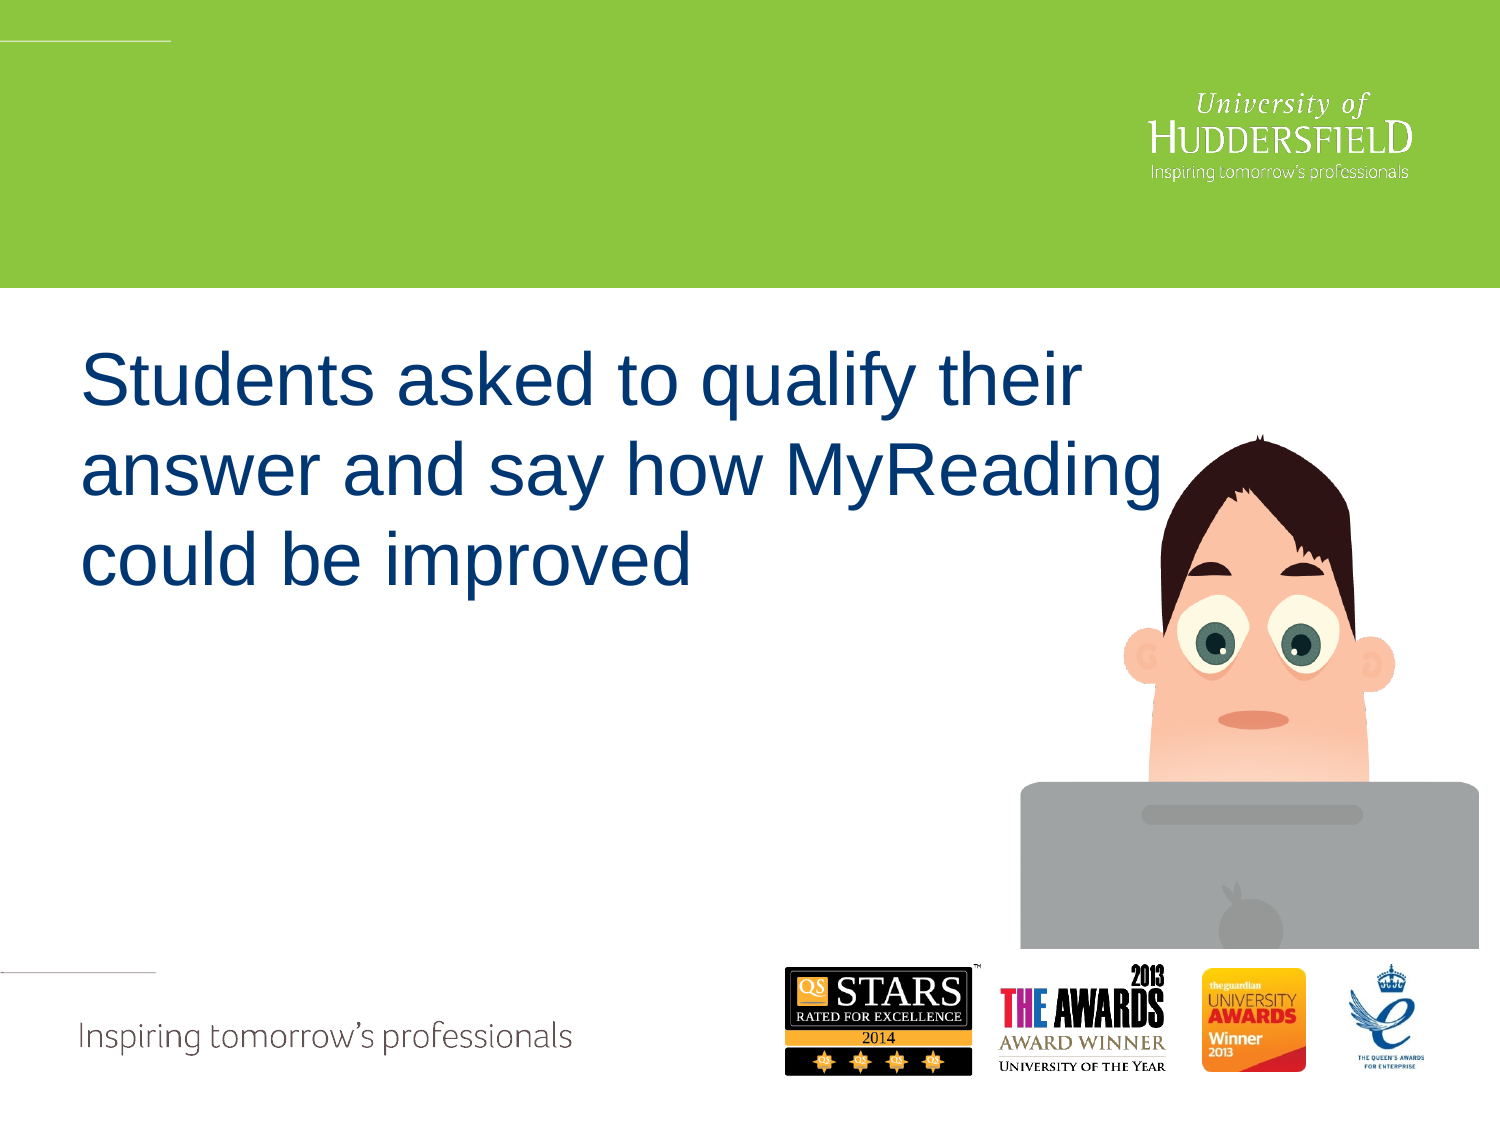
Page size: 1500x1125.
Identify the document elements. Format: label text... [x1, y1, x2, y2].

picture [0, 944, 591, 1059]
picture [0, 0, 1500, 288]
picture [1202, 968, 1306, 1072]
list Students asked to qualify their answer and say how MyReading could be improved [64, 361, 1340, 608]
picture [1349, 964, 1424, 1071]
picture [998, 964, 1166, 1071]
picture [785, 964, 981, 1076]
picture [915, 432, 1500, 949]
